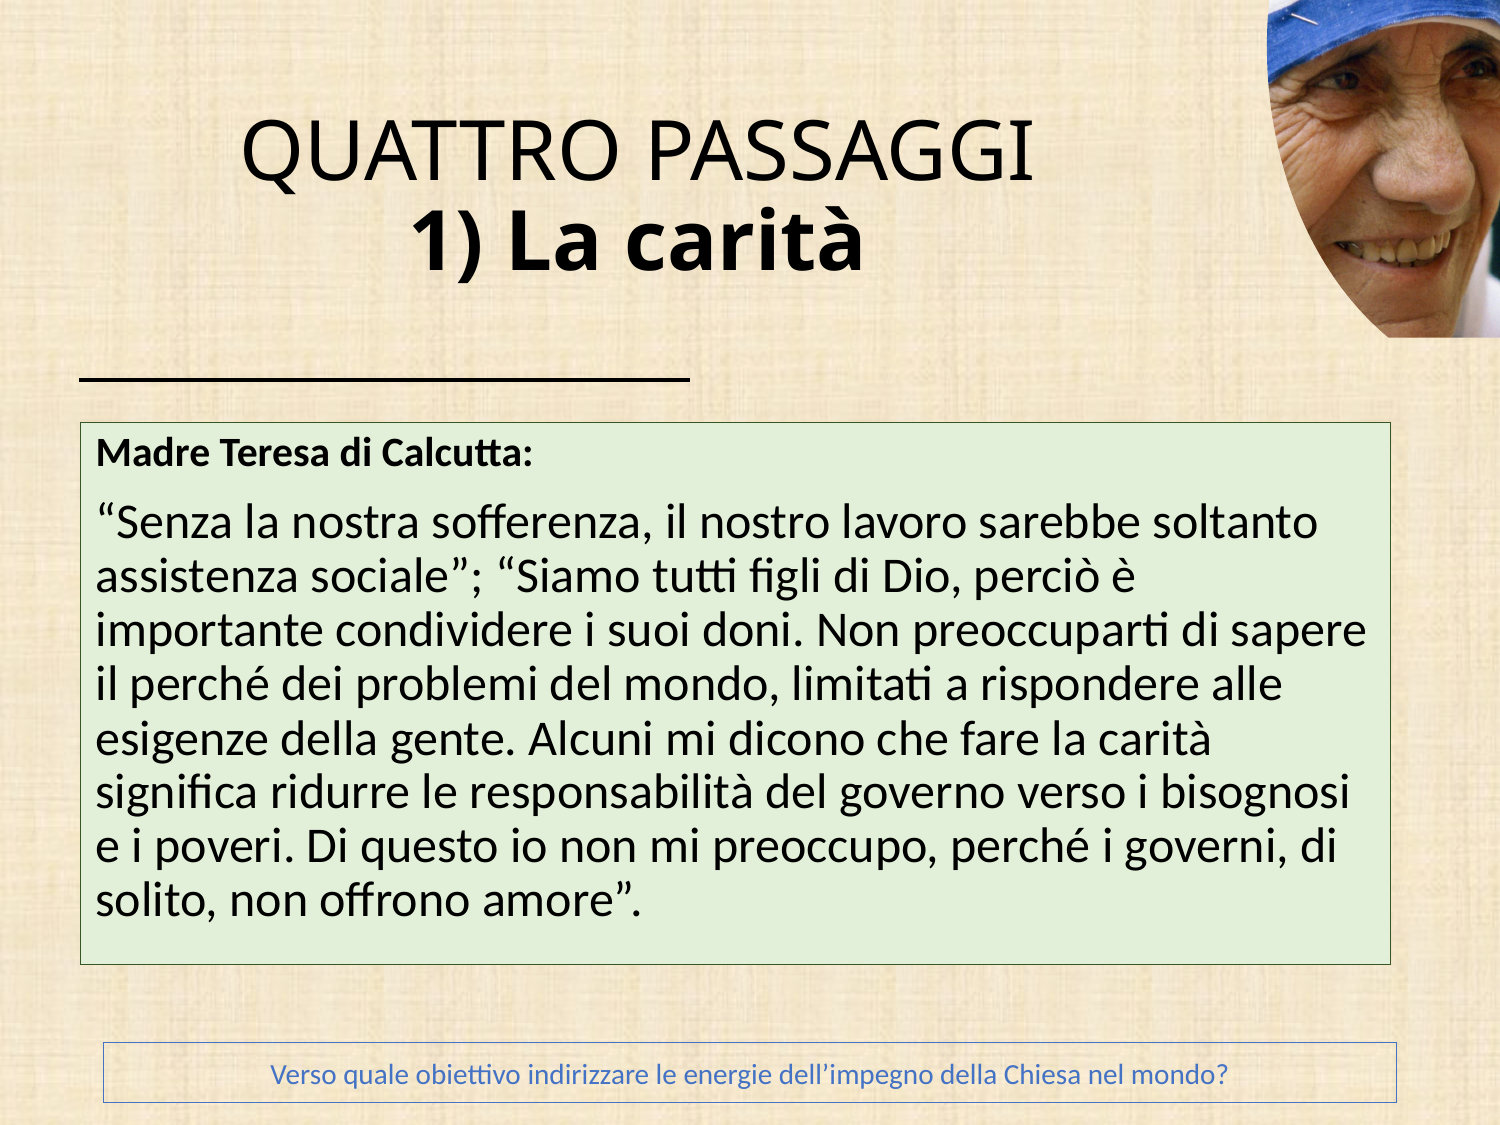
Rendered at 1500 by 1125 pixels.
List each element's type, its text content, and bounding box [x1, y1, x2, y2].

picture [1266, 0, 1500, 338]
list Madre Teresa di Calcutta: “Senza la nostra sofferenza, il nostro lavoro sarebbe soltanto assistenza sociale”; “Siamo tutti figli di Dio, perciò è importante condividere i suoi doni. Non preoccuparti di sapere il perché dei problemi del mondo, limitati a rispondere alle esigenze della gente. Alcuni mi dicono che fare la carità significa ridurre le responsabilità del governo verso i bisognosi e i poveri. Di questo io non mi preoccupo, perché i governi, di solito, non offrono amore”. [80, 422, 1391, 965]
title QUATTRO PASSAGGI 1) La carità [80, 59, 1196, 338]
footer Verso quale obiettivo indirizzare le energie dell’impegno della Chiesa nel mondo? [103, 1042, 1397, 1103]
